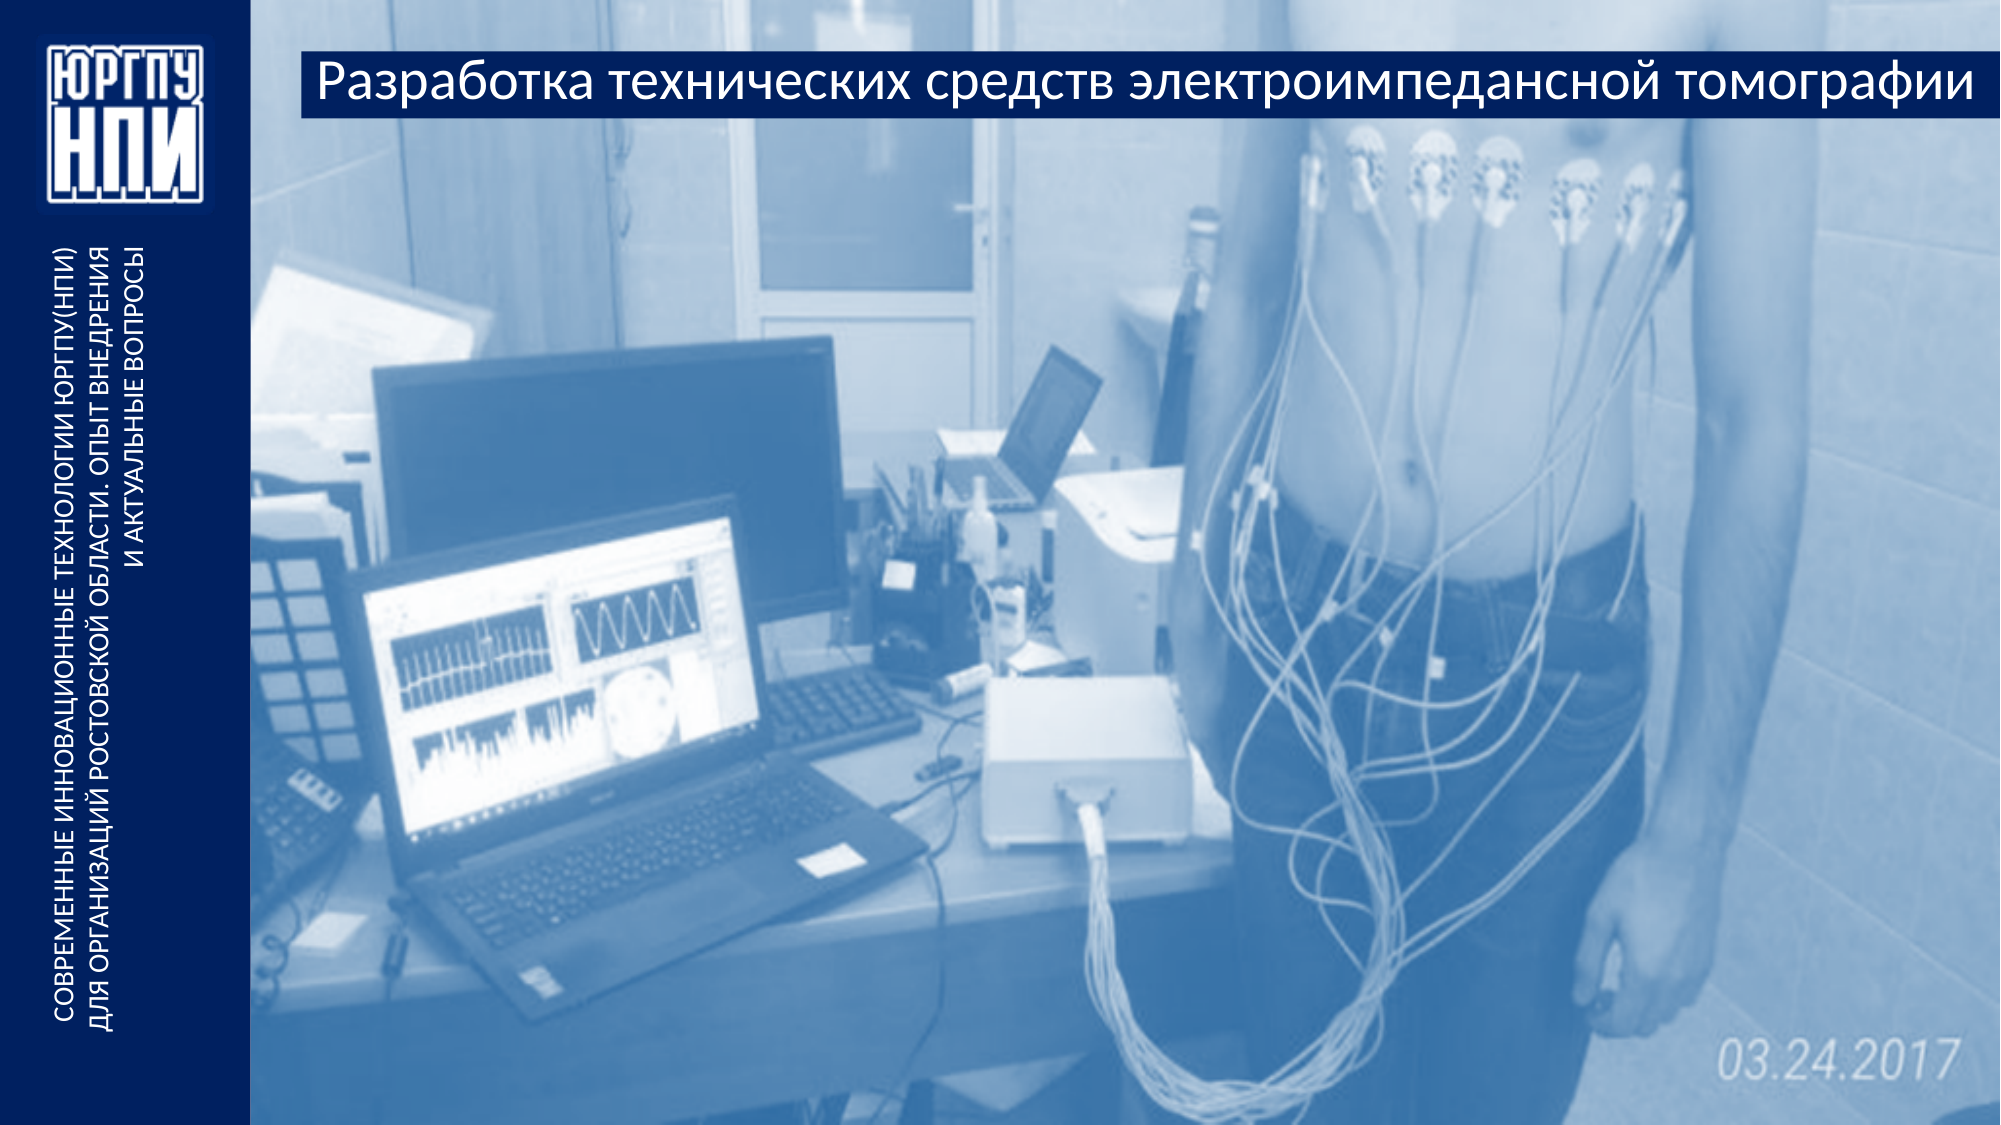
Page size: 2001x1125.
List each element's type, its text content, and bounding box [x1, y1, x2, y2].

text_box СОВРЕМЕННЫЕ ИННОВАЦИОННЫЕ ТЕХНОЛОГИИ ЮРГПУ(НПИ) ДЛЯ ОРГАНИЗАЦИЙ РОСТОВСКОЙ ОБЛАСТИ. ОПЫТ ВНЕДРЕНИЯ И АКТУАЛЬНЫЕ ВОПРОСЫ [36, 231, 173, 1062]
picture [251, 0, 2000, 1125]
text_box [0, 0, 251, 1125]
picture [36, 34, 215, 215]
